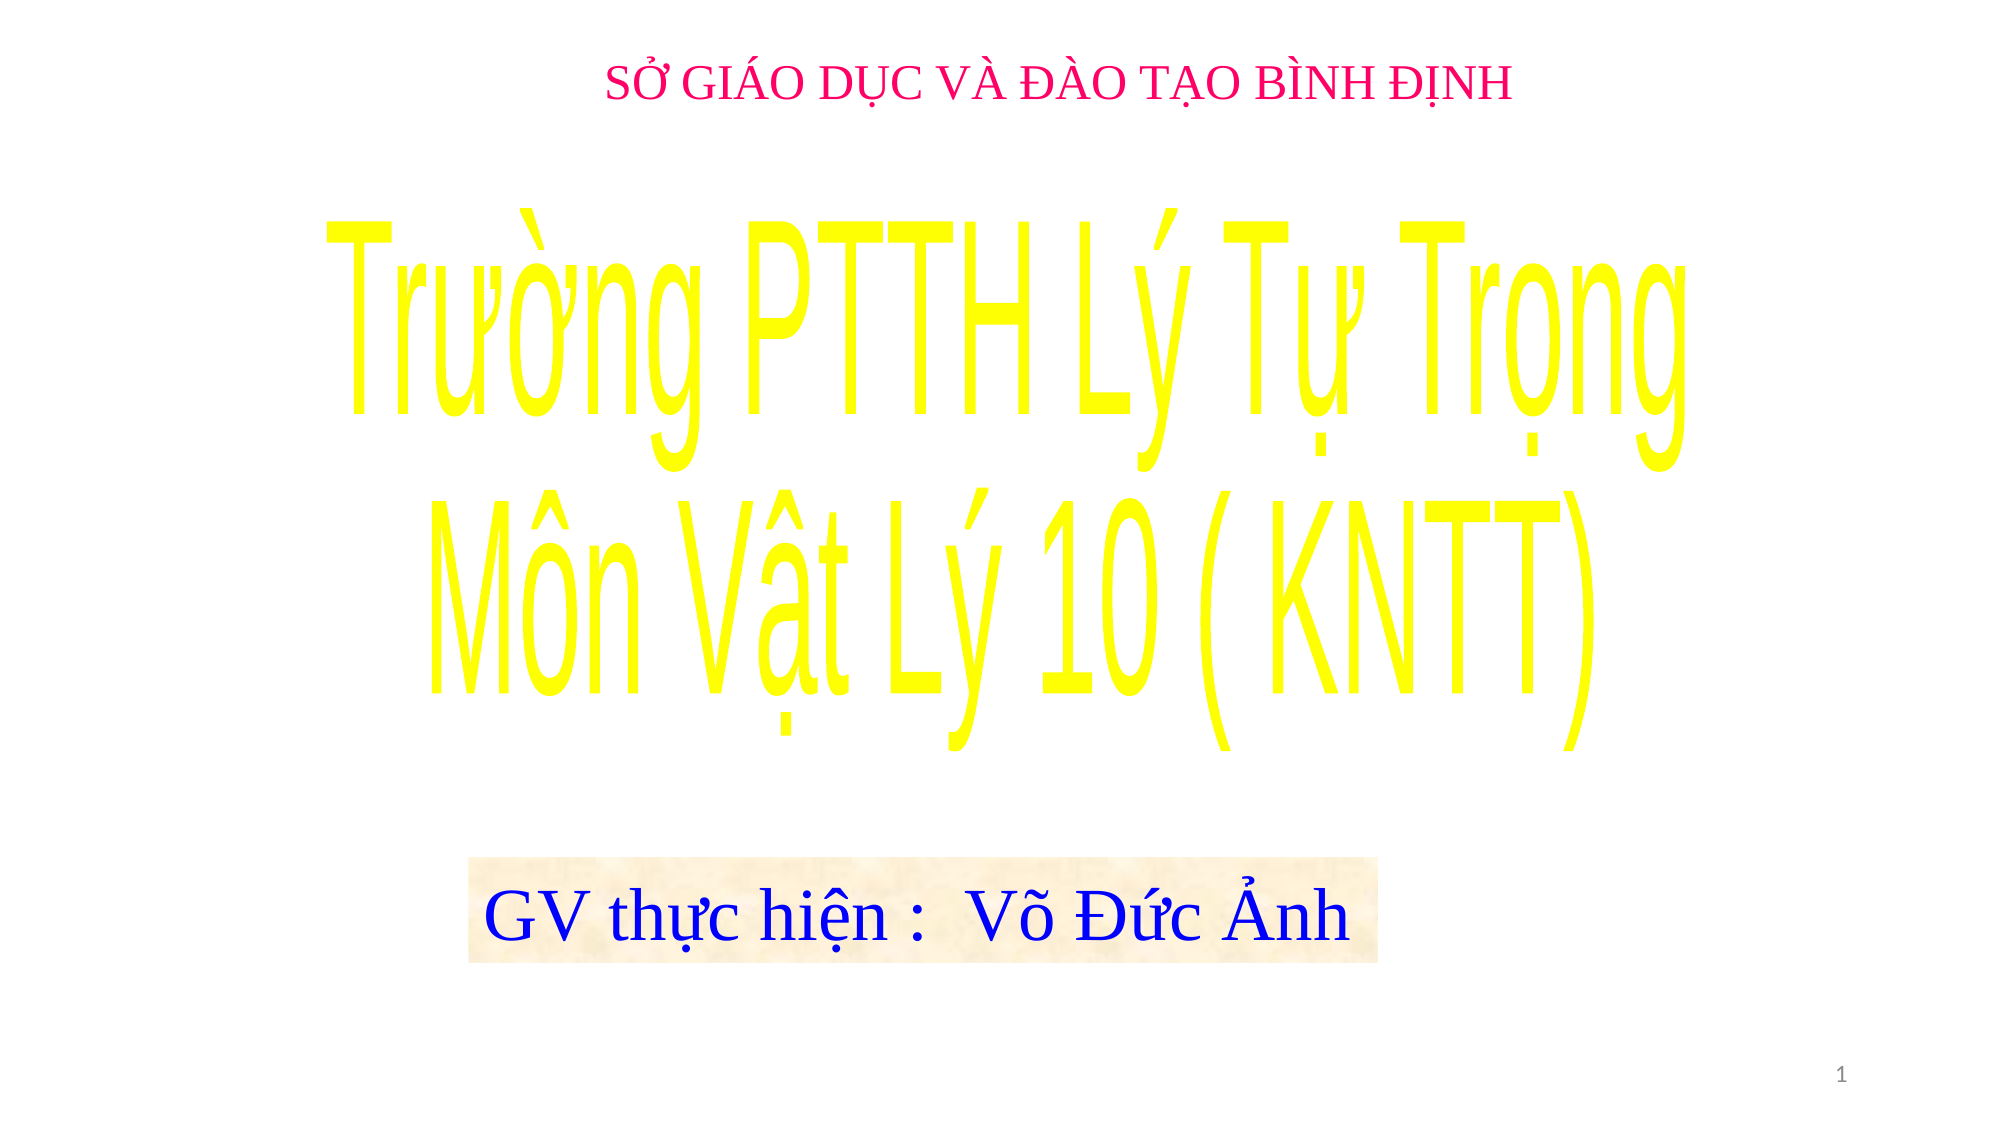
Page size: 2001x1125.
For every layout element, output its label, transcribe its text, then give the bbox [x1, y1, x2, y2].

slide_number 1 [1412, 1042, 1863, 1103]
text_box GV thực hiện : Võ Đức Ảnh [468, 857, 1378, 963]
text_box SỞ GIÁO DỤC VÀ ĐÀO TẠO BÌNH ĐỊNH [468, 42, 1650, 118]
